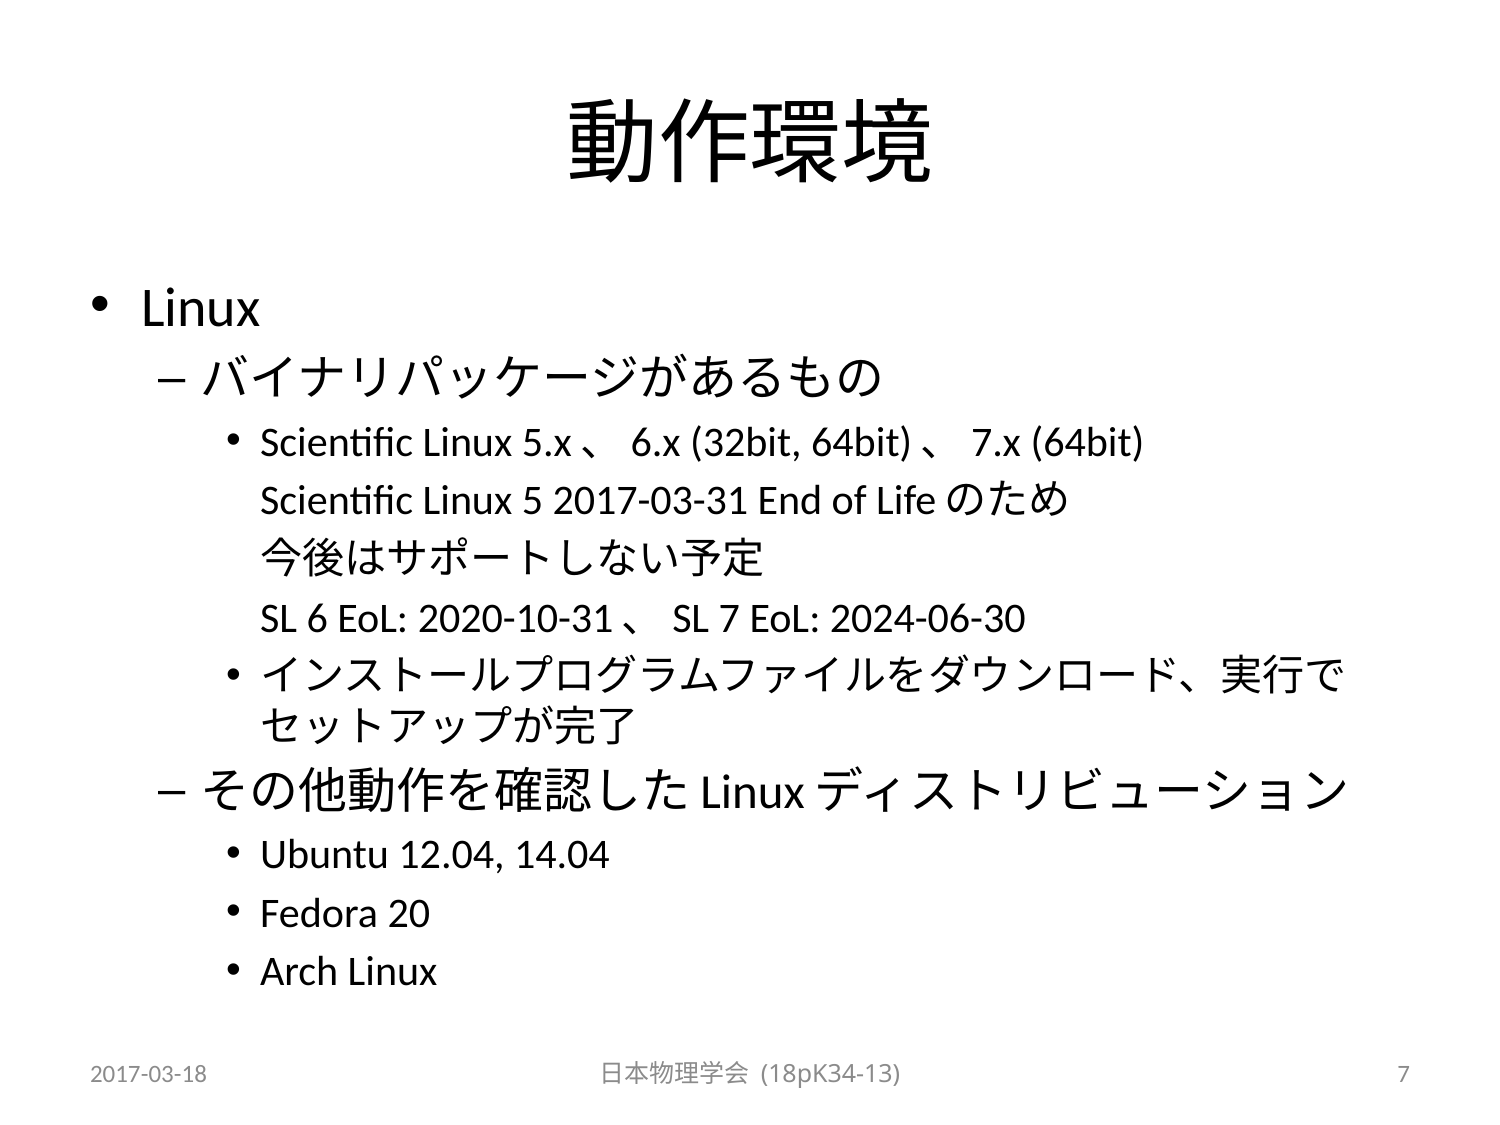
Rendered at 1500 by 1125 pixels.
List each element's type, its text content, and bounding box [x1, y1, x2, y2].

slide_number 7 [1074, 1042, 1425, 1103]
title 動作環境 [75, 45, 1425, 233]
footer 日本物理学会 (18pK34-13) [512, 1042, 988, 1103]
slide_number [75, 1042, 425, 1103]
list Linux バイナリパッケージがあるもの Scientific Linux 5.x、6.x (32bit, 64bit)、7.x (64bit) Scientific Linux 5 2017-03-31 End of Lifeのため 今後はサポートしない予定 SL 6 EoL: 2020-10-31、SL 7 EoL: 2024-06-30 インストールプログラムファイルをダウンロード、実行でセットアップが完了 その他動作を確認したLinuxディストリビューション Ubuntu 12.04, 14.04 Fedora 20 Arch Linux [75, 262, 1425, 1005]
